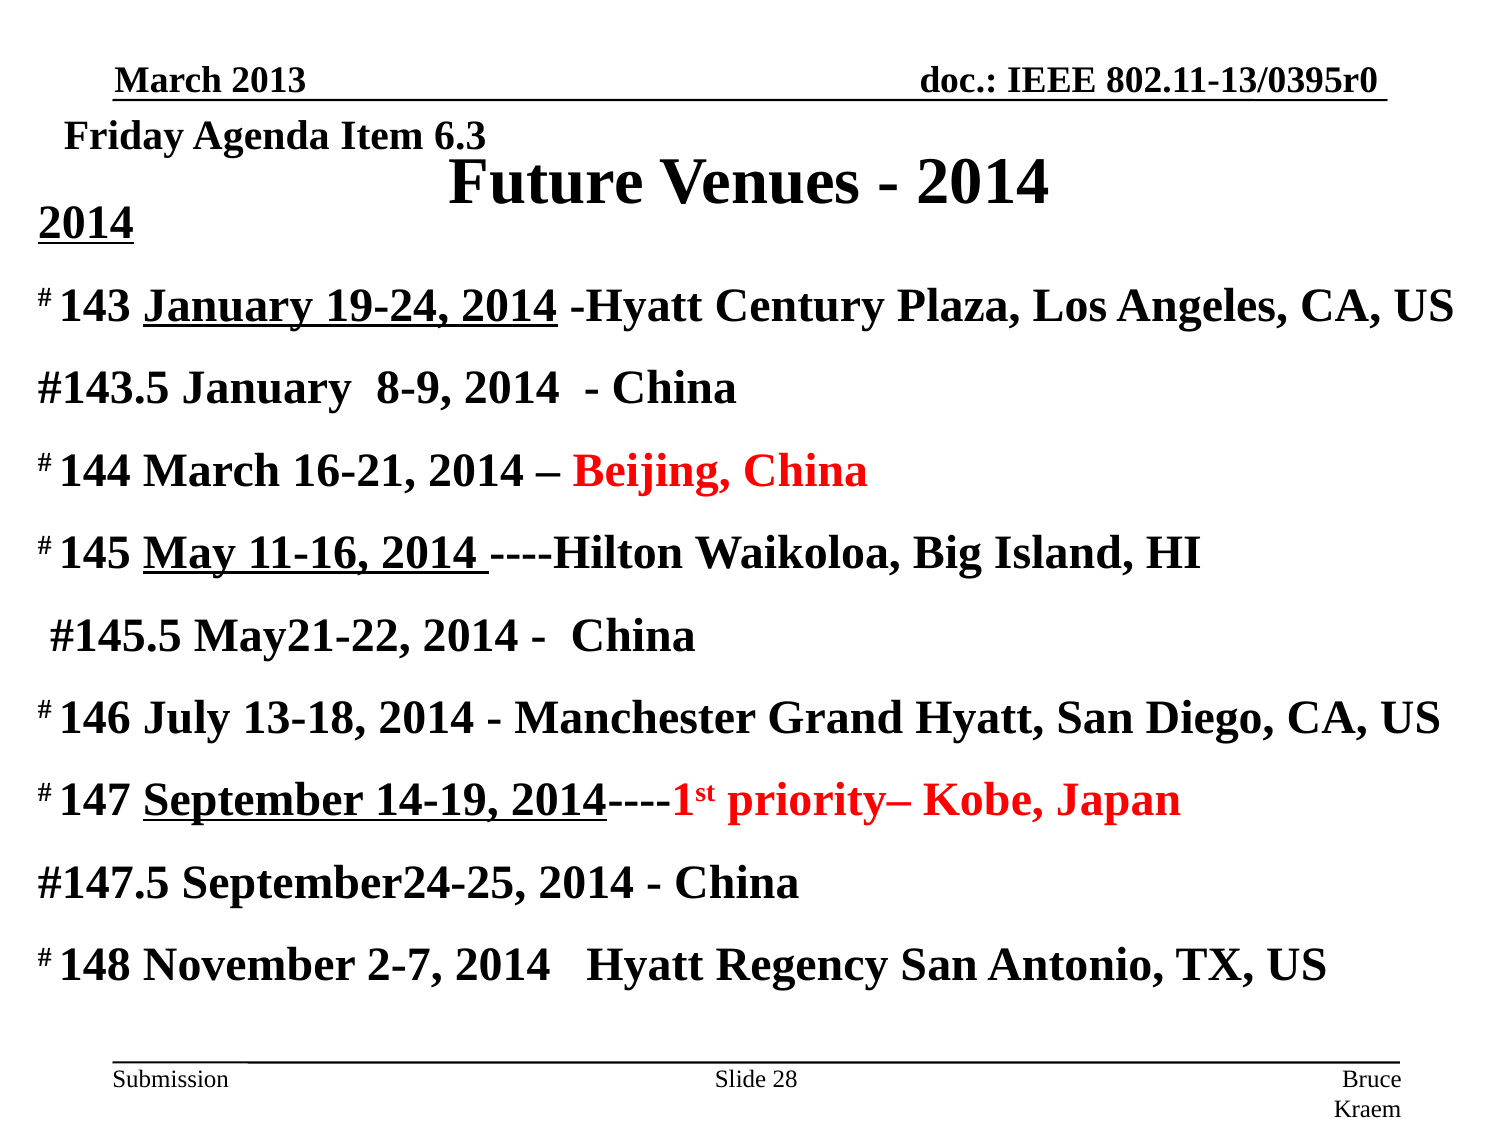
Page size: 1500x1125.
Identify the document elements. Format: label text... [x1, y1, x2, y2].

footer Bruce Kraemer, Marvell [1325, 1062, 1402, 1093]
list 2014 # 143 January 19-24, 2014 -Hyatt Century Plaza, Los Angeles, CA, US #143.5 January 8-9, 2014 - China # 144 March 16-21, 2014 – Beijing, China # 145 May 11-16, 2014 ----Hilton Waikoloa, Big Island, HI #145.5 May21-22, 2014 - China # 146 July 13-18, 2014 - Manchester Grand Hyatt, San Diego, CA, US # 147 September 14-19, 2014----1st priority– Kobe, Japan #147.5 September24-25, 2014 - China # 148 November 2-7, 2014 Hyatt Regency San Antonio, TX, US [22, 183, 1480, 1029]
text_box Friday Agenda Item 6.3 [48, 100, 513, 165]
title Future Venues - 2014 [112, 133, 1388, 183]
slide_number Slide 28 [714, 1062, 798, 1093]
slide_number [114, 54, 366, 100]
